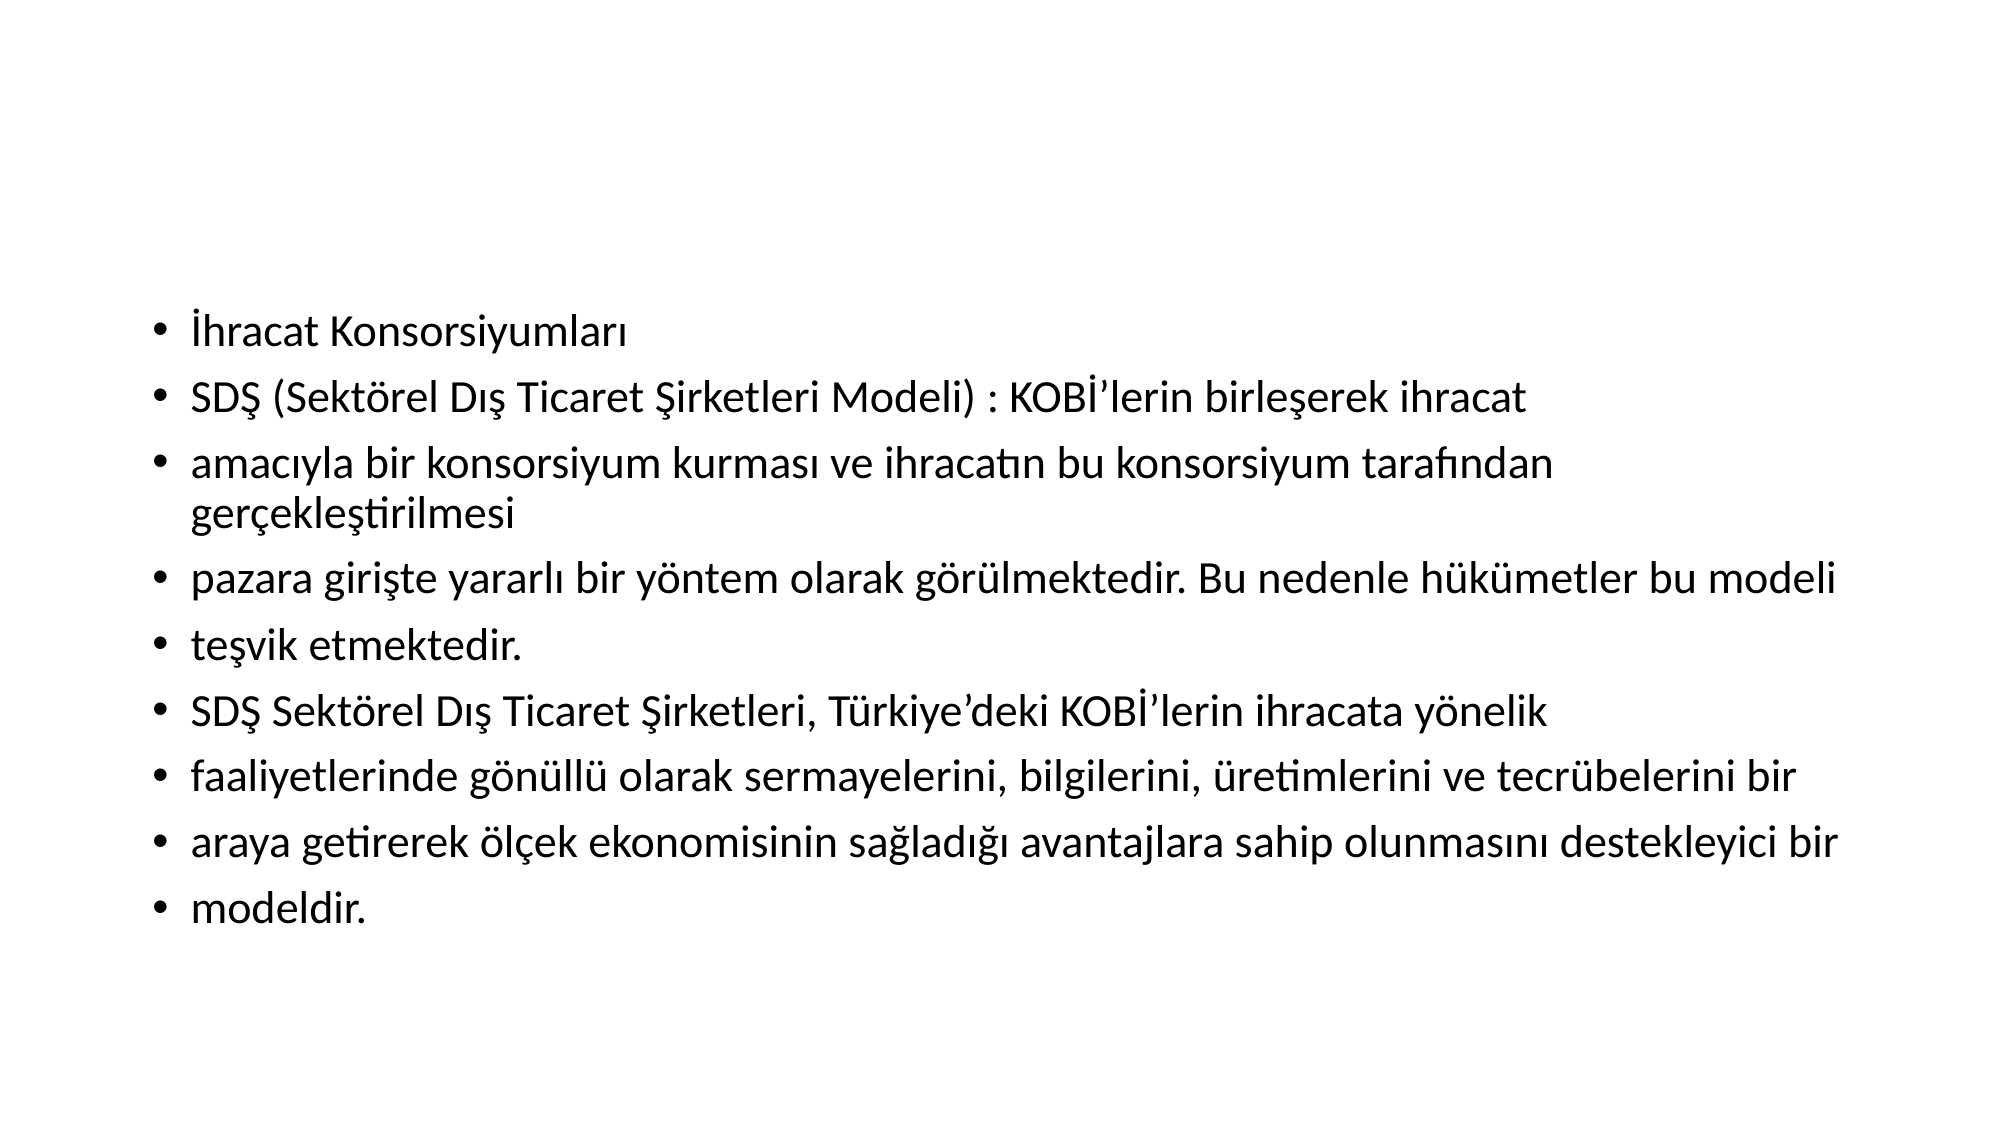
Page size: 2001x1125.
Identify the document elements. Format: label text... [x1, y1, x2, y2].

list İhracat Konsorsiyumları SDŞ (Sektörel Dış Ticaret Şirketleri Modeli) : KOBİ’lerin birleşerek ihracat amacıyla bir konsorsiyum kurması ve ihracatın bu konsorsiyum tarafından gerçekleştirilmesi pazara girişte yararlı bir yöntem olarak görülmektedir. Bu nedenle hükümetler bu modeli teşvik etmektedir. SDŞ Sektörel Dış Ticaret Şirketleri, Türkiye’deki KOBİ’lerin ihracata yönelik faaliyetlerinde gönüllü olarak sermayelerini, bilgilerini, üretimlerini ve tecrübelerini bir araya getirerek ölçek ekonomisinin sağladığı avantajlara sahip olunmasını destekleyici bir modeldir. [137, 299, 1863, 1014]
